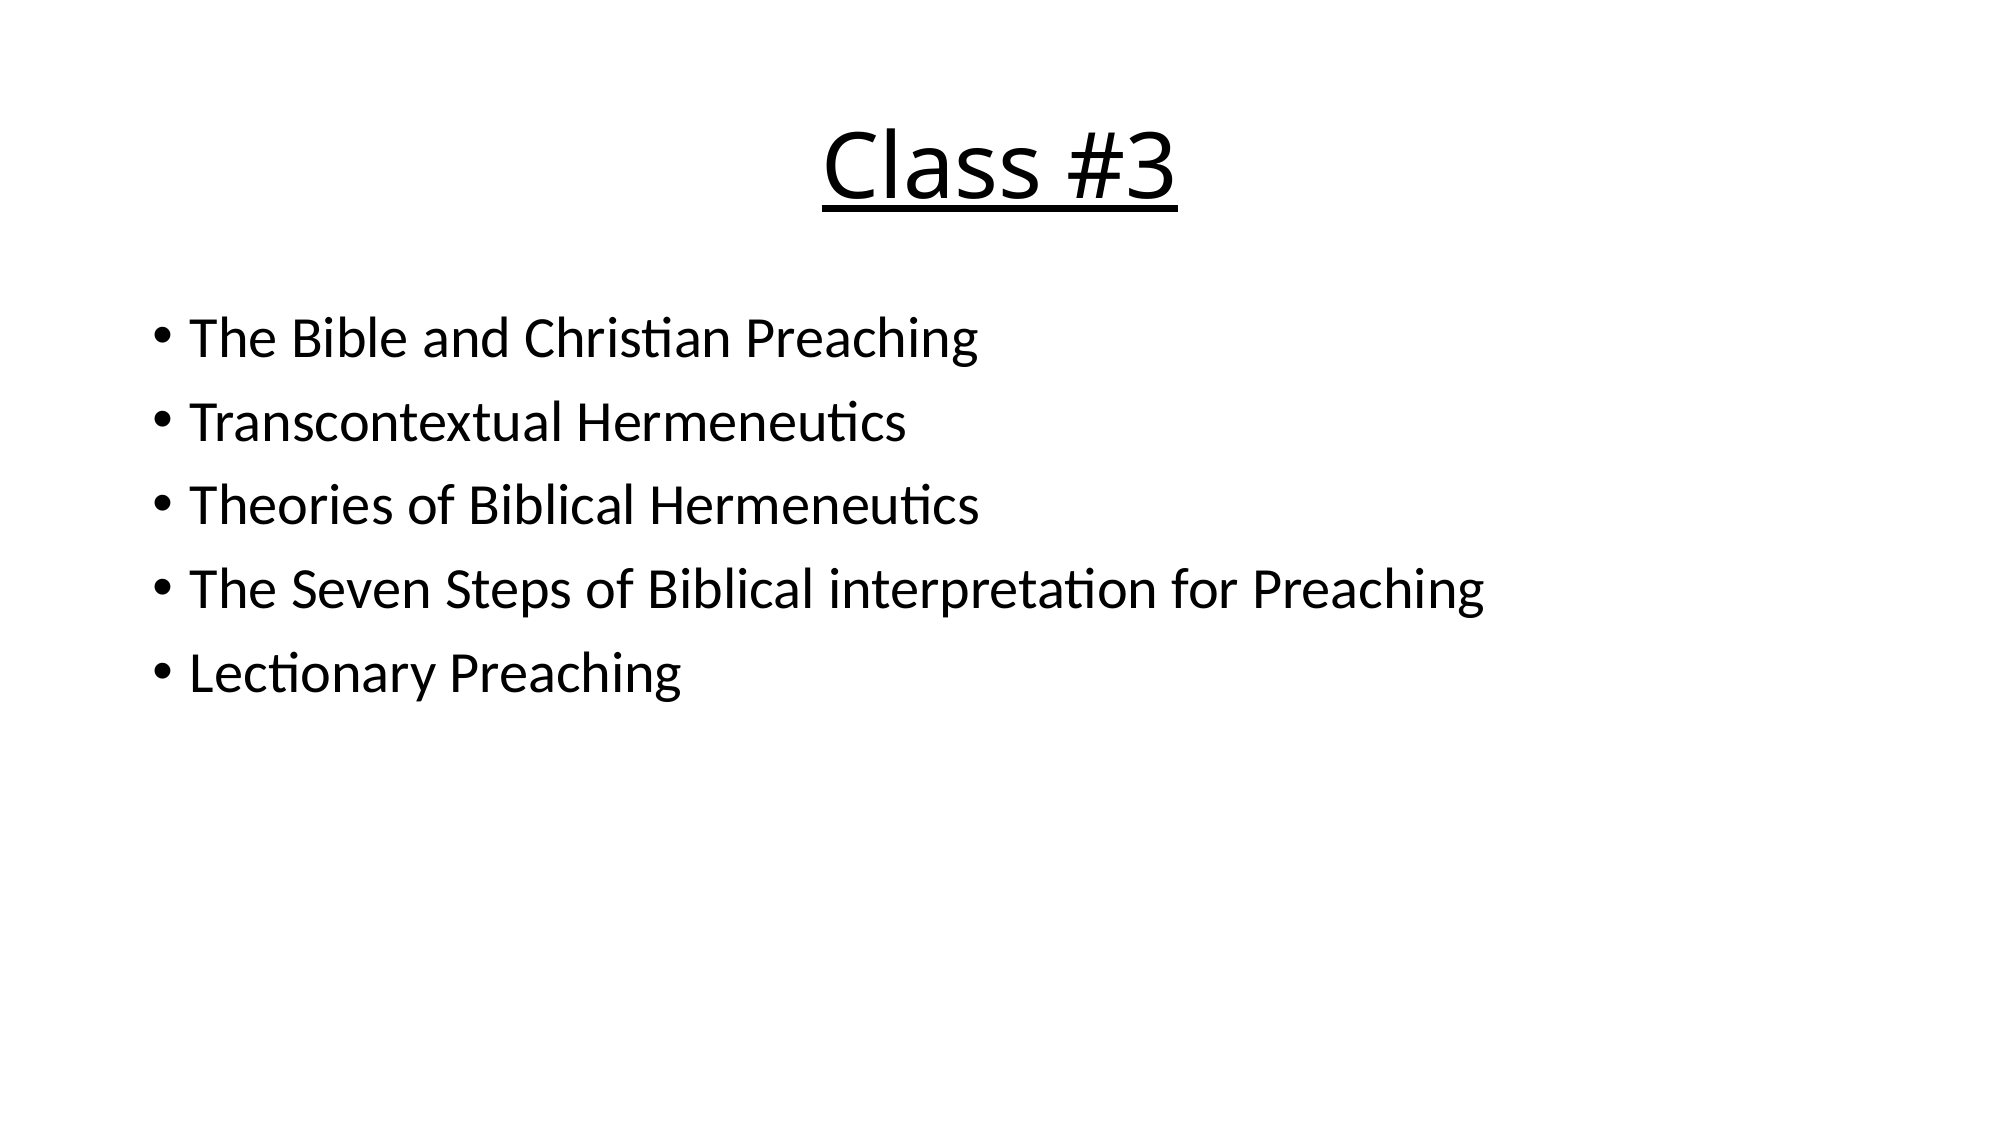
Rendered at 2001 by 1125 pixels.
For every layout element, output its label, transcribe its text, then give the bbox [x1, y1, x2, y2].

title Class #3 [137, 59, 1863, 278]
list The Bible and Christian Preaching Transcontextual Hermeneutics Theories of Biblical Hermeneutics The Seven Steps of Biblical interpretation for Preaching Lectionary Preaching [137, 299, 1863, 1014]
